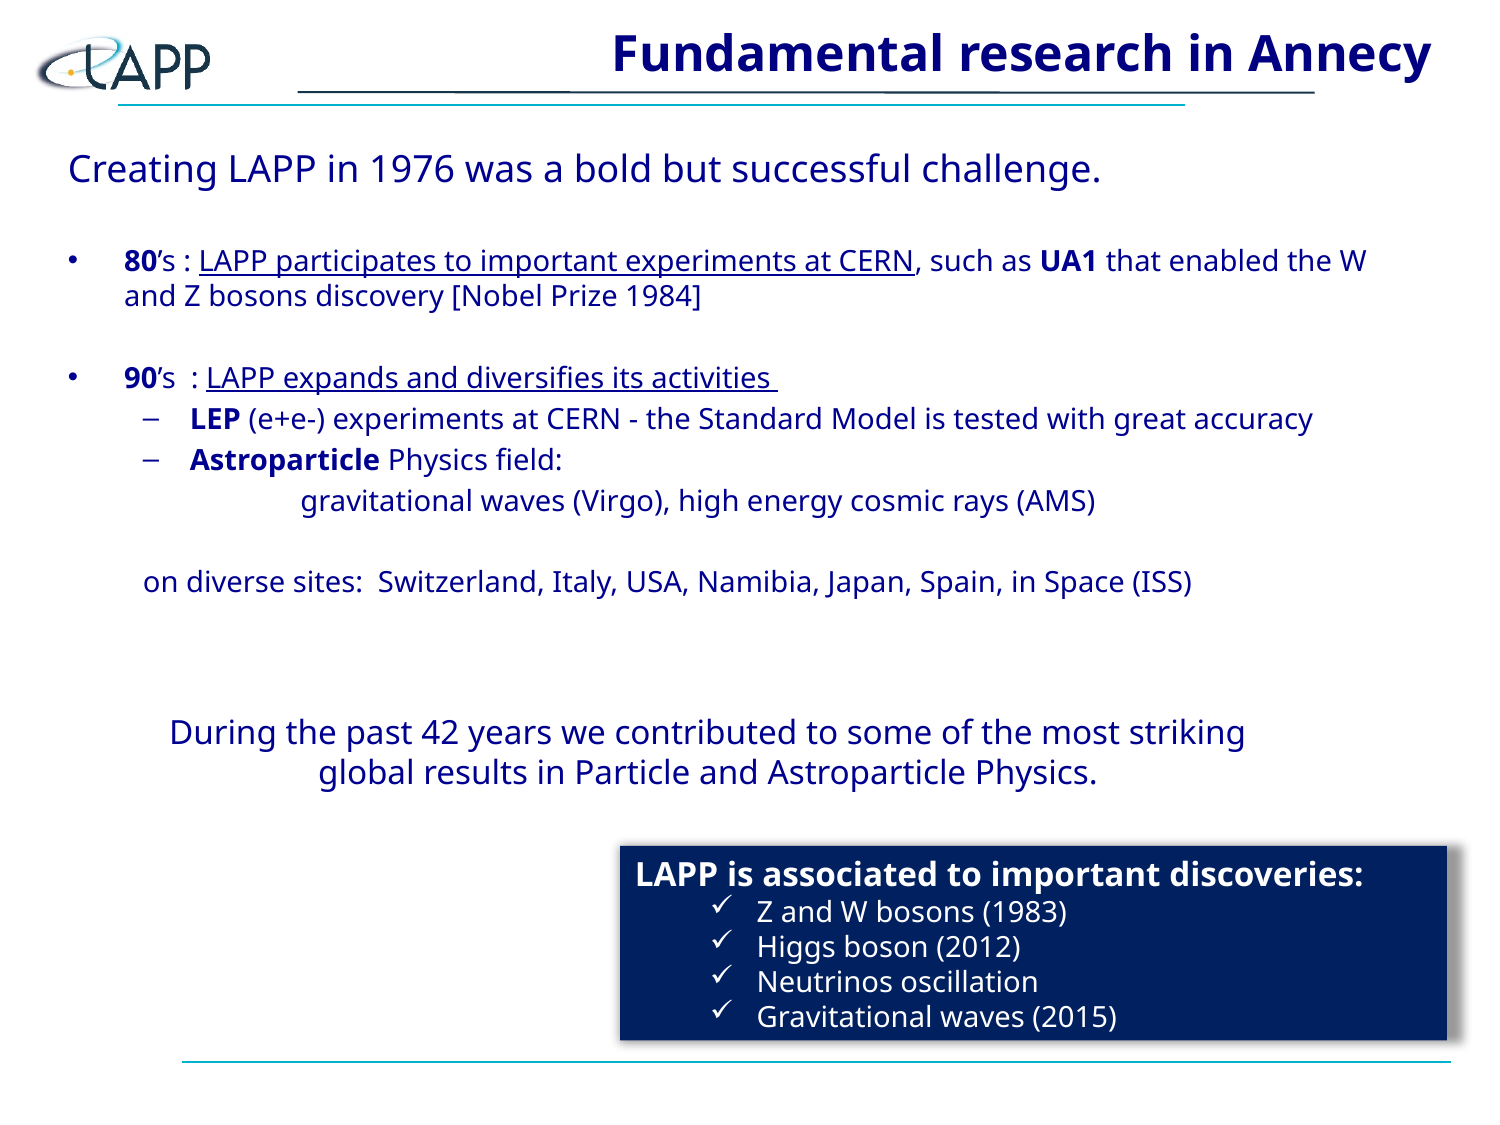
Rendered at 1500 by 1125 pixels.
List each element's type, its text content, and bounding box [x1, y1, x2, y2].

text_box LAPP is associated to important discoveries: Z and W bosons (1983) Higgs boson (2012) Neutrinos oscillation Gravitational waves (2015) [620, 845, 1447, 1041]
text_box Creating LAPP in 1976 was a bold but successful challenge. 80’s : LAPP participates to important experiments at CERN, such as UA1 that enabled the W and Z bosons discovery [Nobel Prize 1984] 90’s : LAPP expands and diversifies its activities LEP (e+e-) experiments at CERN - the Standard Model is tested with great accuracy Astroparticle Physics field: gravitational waves (Virgo), high energy cosmic rays (AMS) on diverse sites: Switzerland, Italy, USA, Namibia, Japan, Spain, in Space (ISS) [53, 137, 1436, 657]
text_box During the past 42 years we contributed to some of the most striking global results in Particle and Astroparticle Physics. [135, 704, 1282, 799]
picture [32, 33, 210, 93]
text_box Fundamental research in Annecy [464, 21, 1448, 82]
